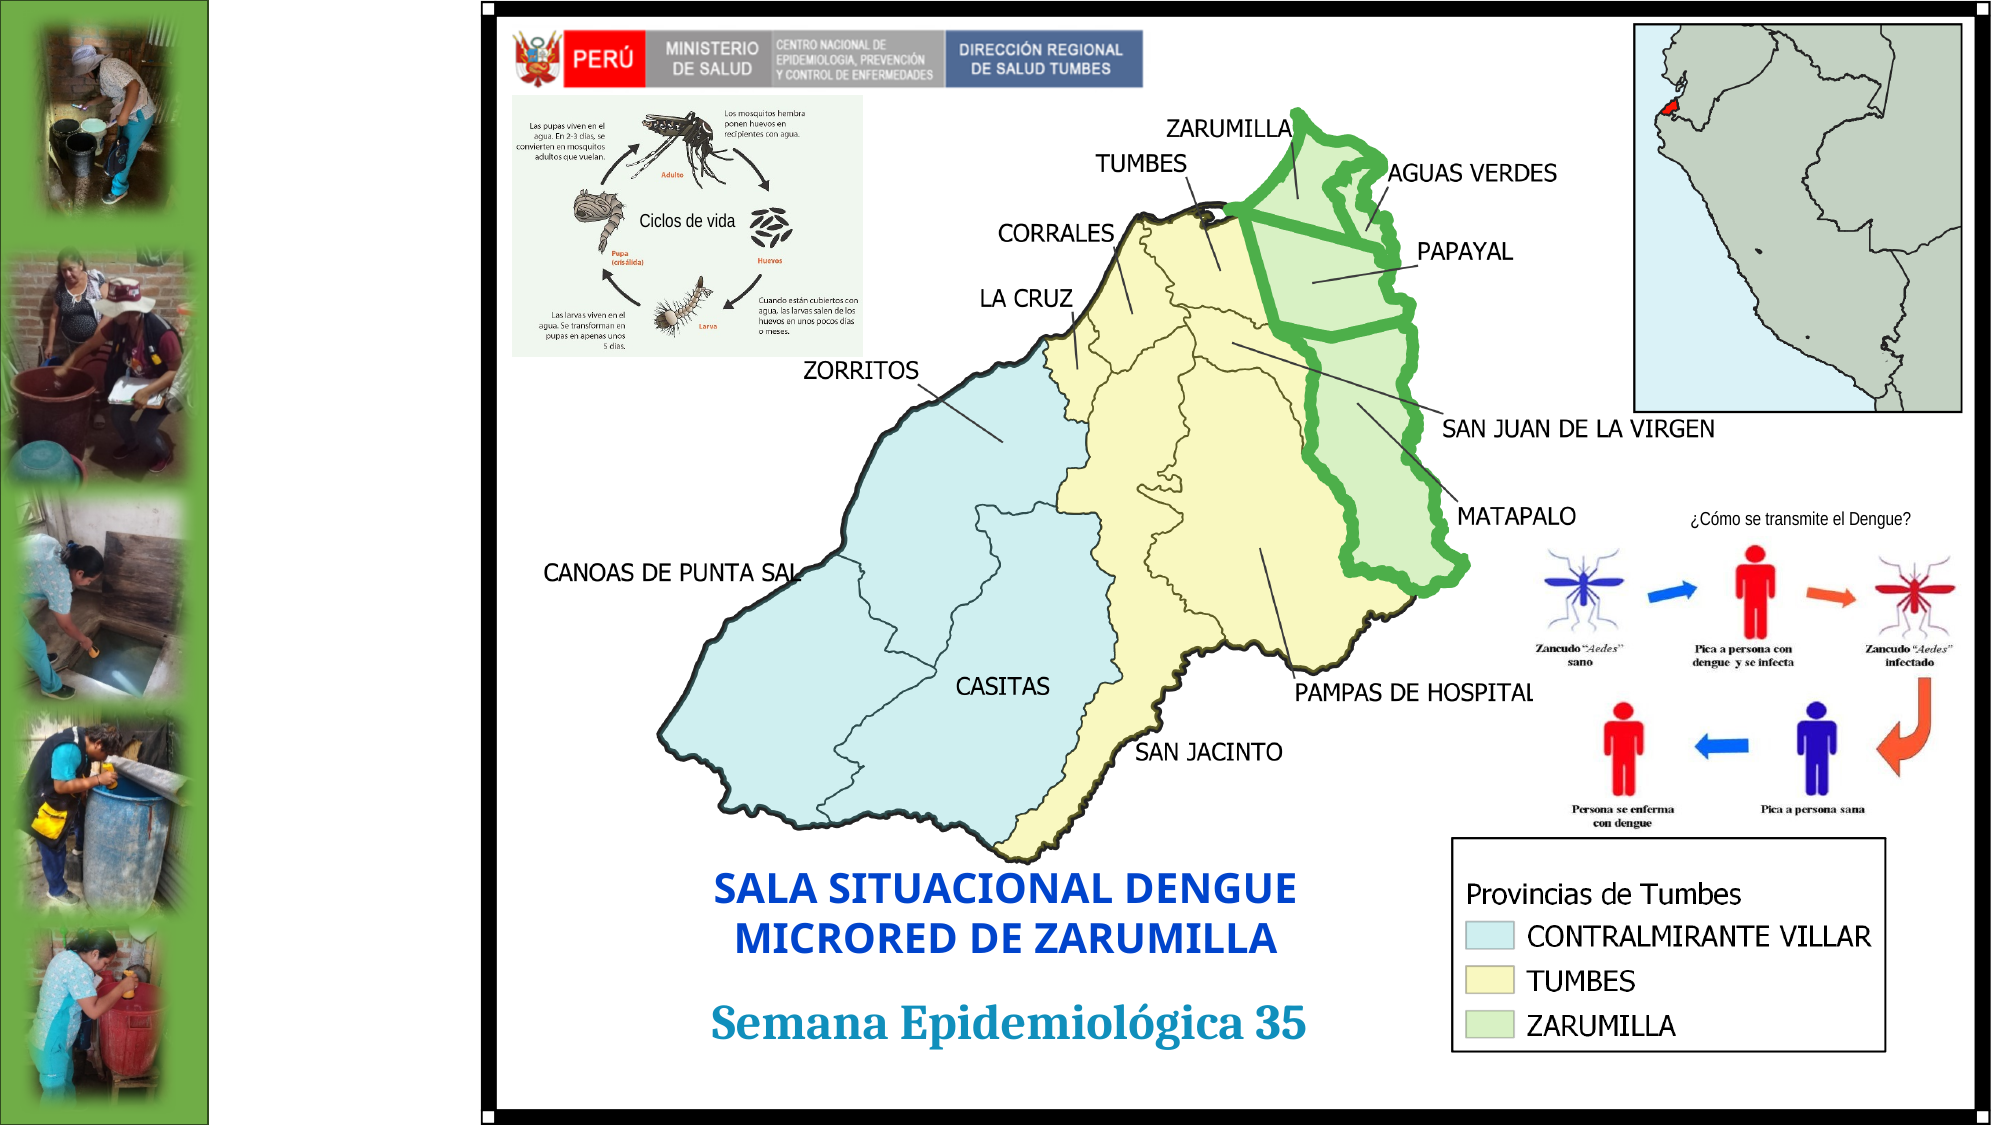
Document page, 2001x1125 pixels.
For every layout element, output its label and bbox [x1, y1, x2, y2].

picture [0, 238, 205, 1115]
picture [466, 0, 2000, 1125]
text_box [0, 0, 209, 1125]
picture [22, 9, 185, 226]
